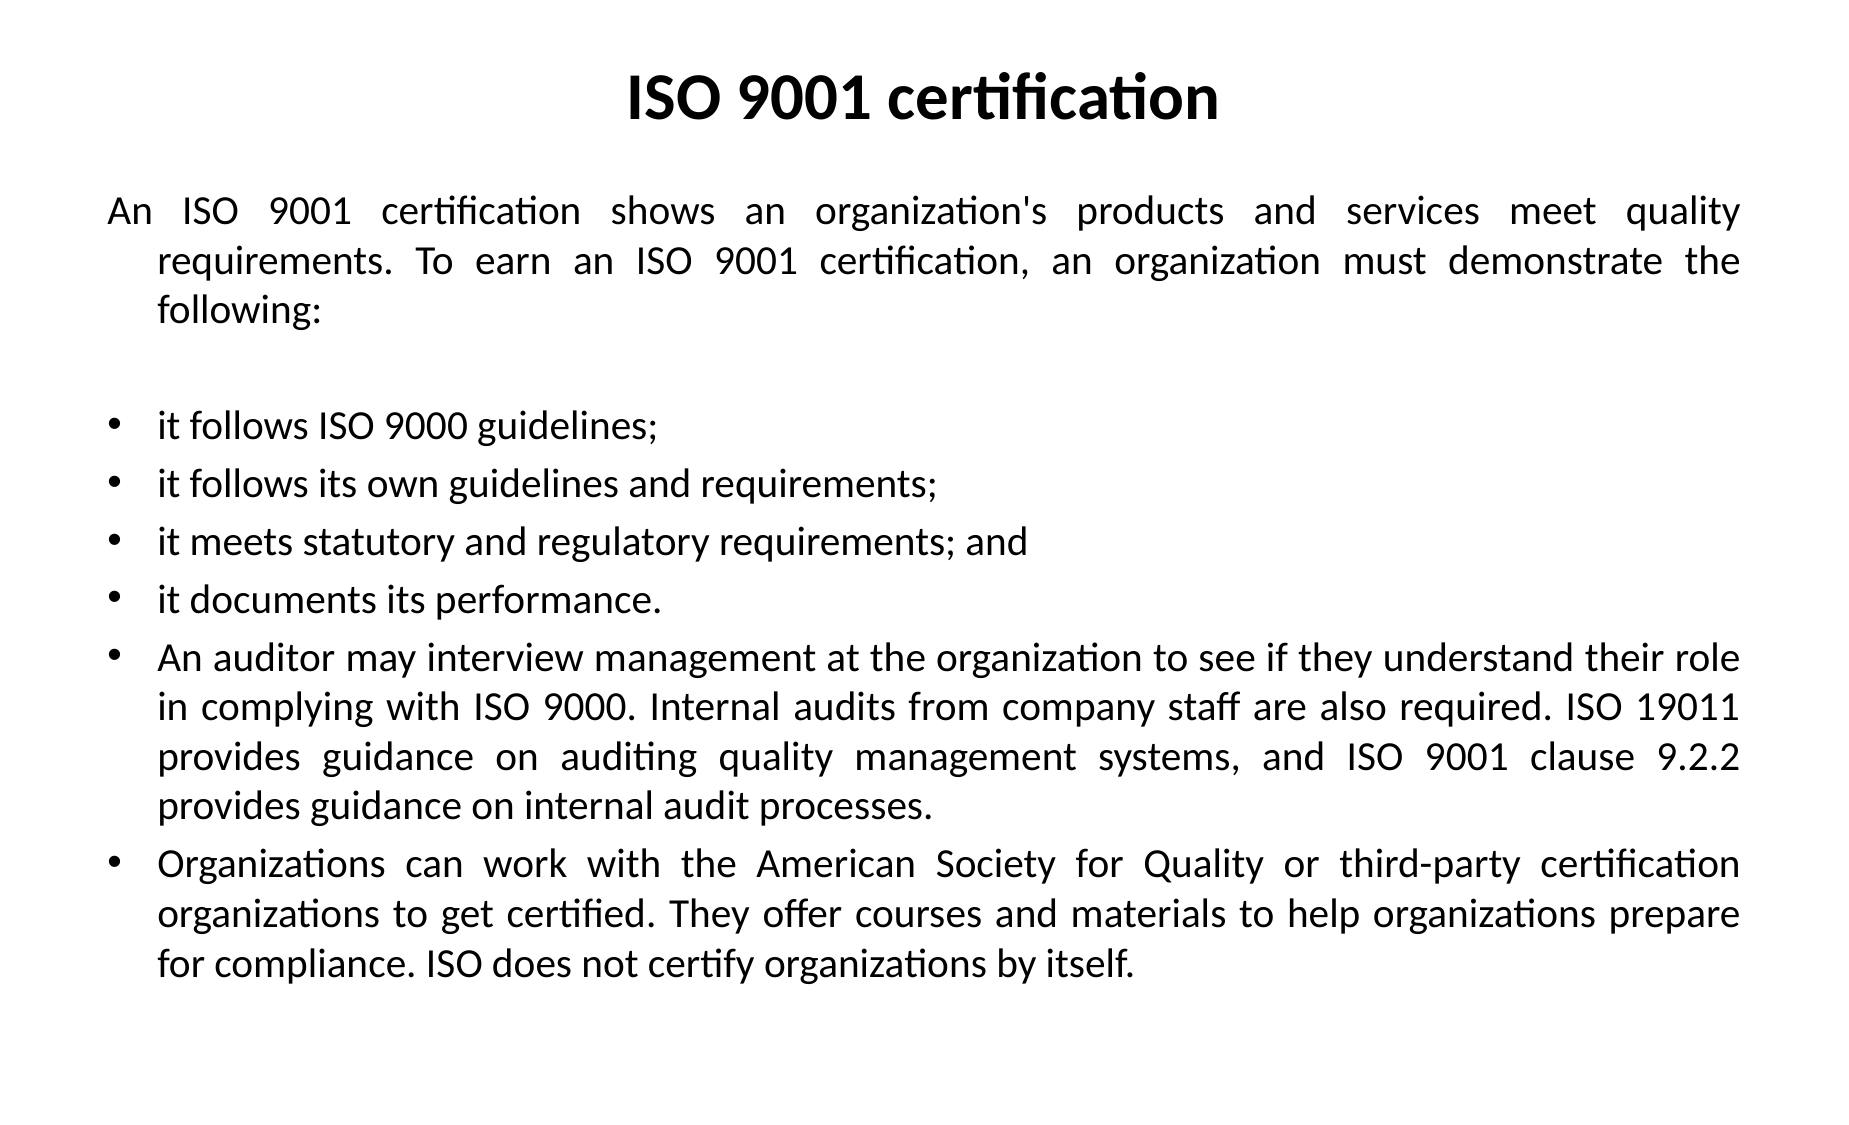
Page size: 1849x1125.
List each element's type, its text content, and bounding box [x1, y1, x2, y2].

title ISO 9001 certification [92, 45, 1757, 141]
list An ISO 9001 certification shows an organization's products and services meet quality requirements. To earn an ISO 9001 certification, an organization must demonstrate the following: it follows ISO 9000 guidelines; it follows its own guidelines and requirements; it meets statutory and regulatory requirements; and it documents its performance. An auditor may interview management at the organization to see if they understand their role in complying with ISO 9000. Internal audits from company staff are also required. ISO 19011 provides guidance on auditing quality management systems, and ISO 9001 clause 9.2.2 provides guidance on internal audit processes. Organizations can work with the American Society for Quality or third-party certification organizations to get certified. They offer courses and materials to help organizations prepare for compliance. ISO does not certify organizations by itself. [92, 175, 1757, 1005]
